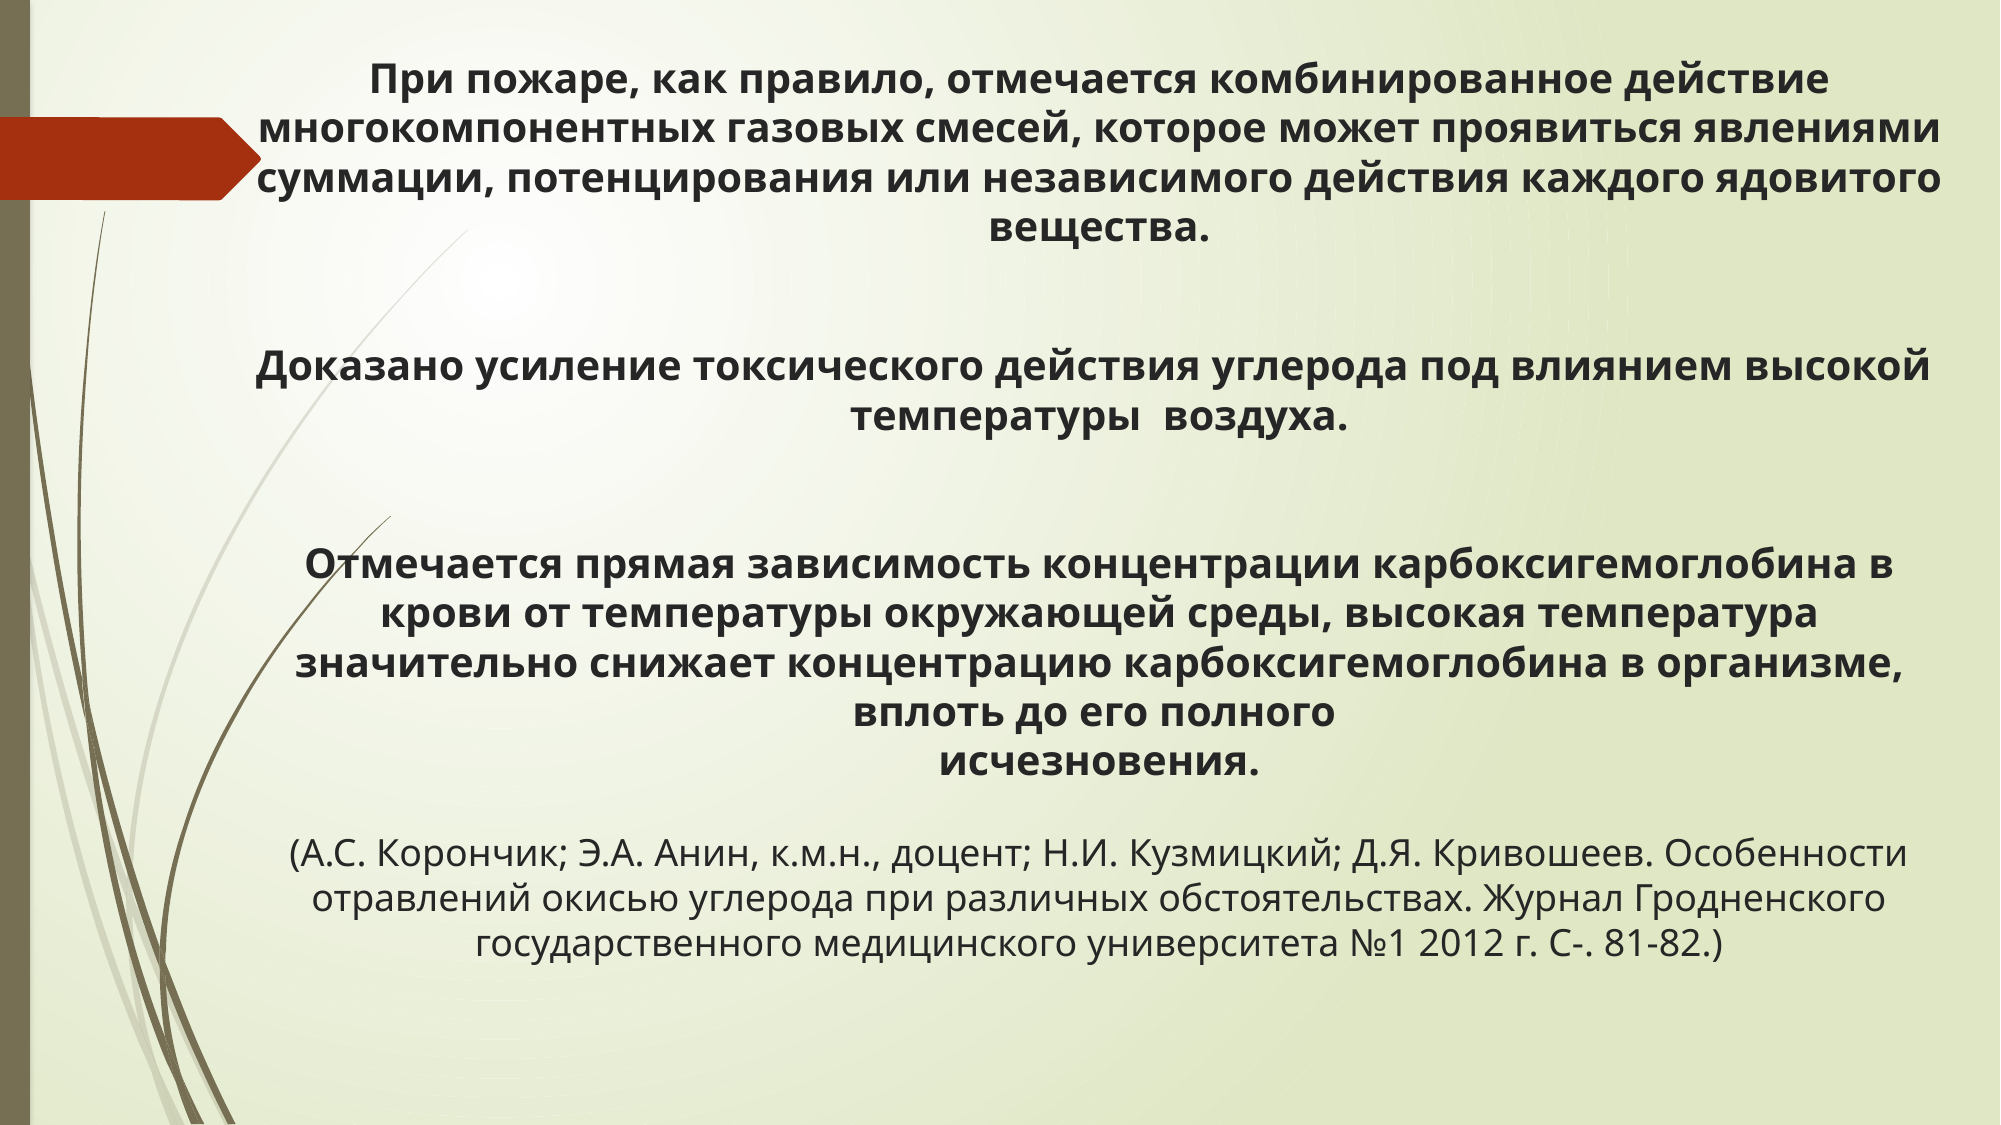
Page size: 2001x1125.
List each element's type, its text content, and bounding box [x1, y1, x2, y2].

title При пожаре, как правило, отмечается комбинированное действие многокомпонентных газовых смесей, которое может проявиться явлениями суммации, потенцирования или независимого действия каждого ядовитого вещества. Доказано усиление токсического действия углерода под влиянием высокой температуры воздуха. Отмечается прямая зависимость концентрации карбоксигемоглобина в крови от температуры окружающей среды, высокая температура значительно снижает концентрацию карбоксигемоглобина в организме, вплоть до его полного исчезновения. (А.С. Корончик; Э.А. Анин, к.м.н., доцент; Н.И. Кузмицкий; Д.Я. Кривошеев. Особенности отравлений окисью углерода при различных обстоятельствах. Журнал Гродненского государственного медицинского университета №1 2012 г. С-. 81-82.) [219, 44, 1980, 1022]
